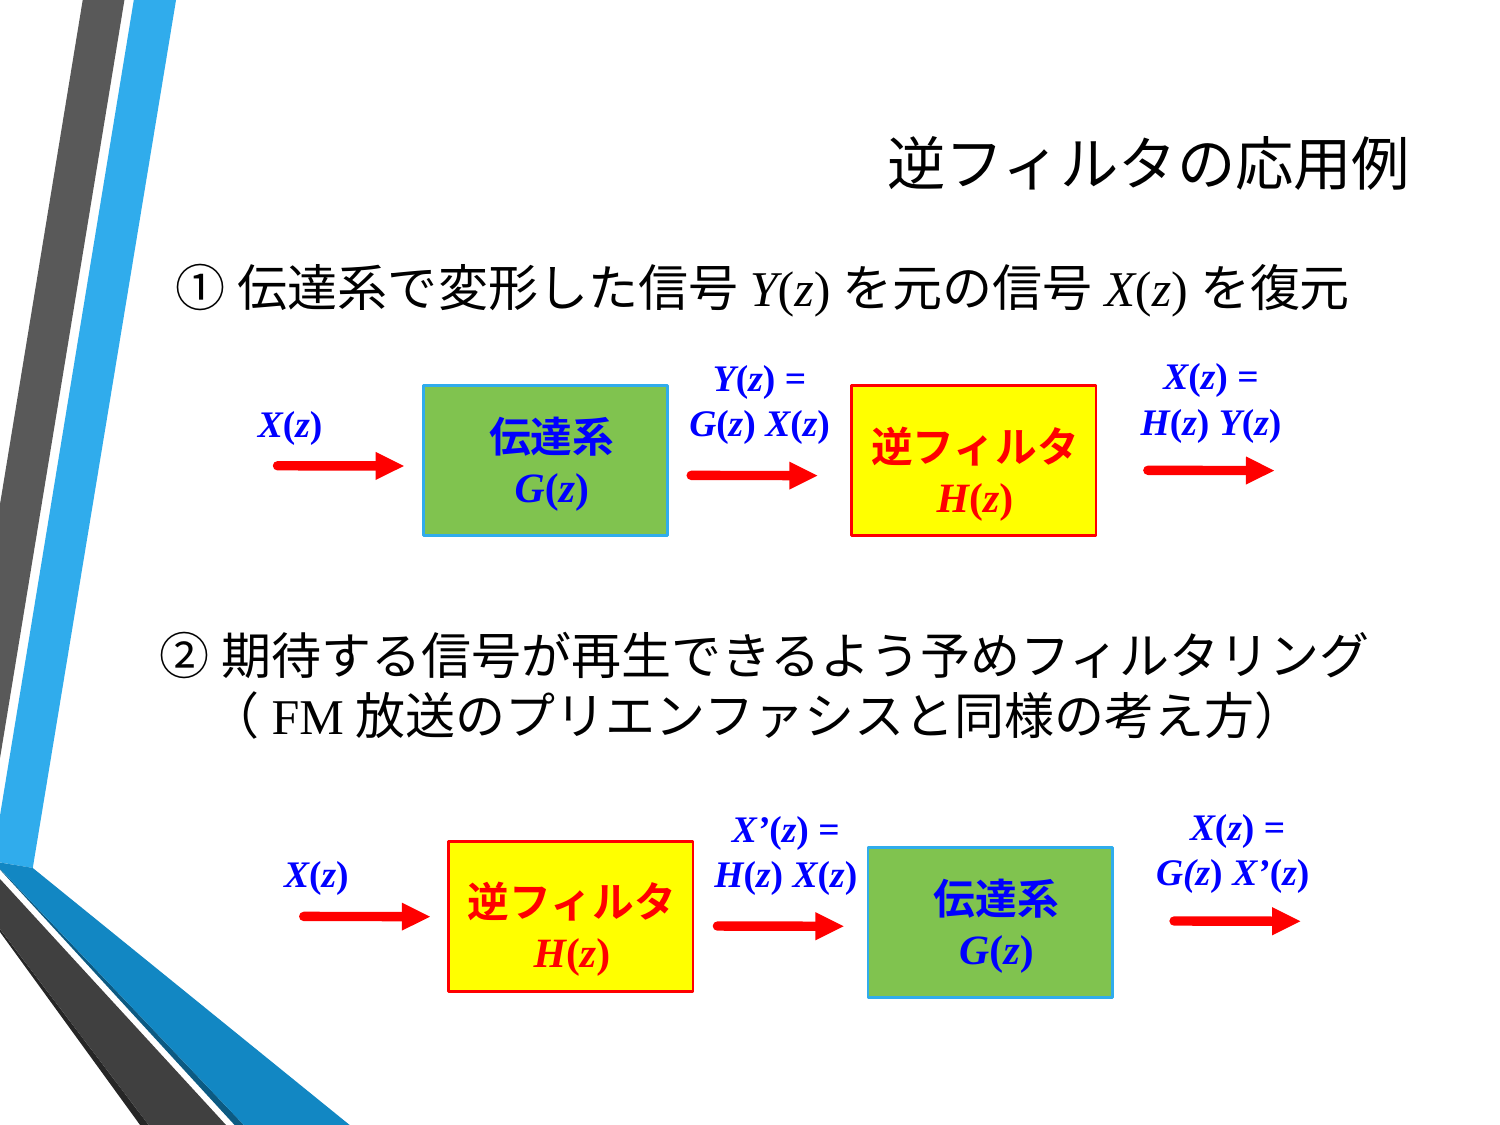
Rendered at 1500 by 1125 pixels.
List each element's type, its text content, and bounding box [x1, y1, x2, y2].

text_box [187, 352, 1314, 536]
title 逆フィルタの応用例 [342, 75, 1425, 249]
text_box ①伝達系で変形した信号Y(z)を元の信号X(z)を復元 [161, 249, 1425, 325]
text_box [213, 802, 1341, 998]
text_box ②期待する信号が再生できるよう予めフィルタリング （FM放送のプリエンファシスと同様の考え方） [144, 617, 1409, 752]
